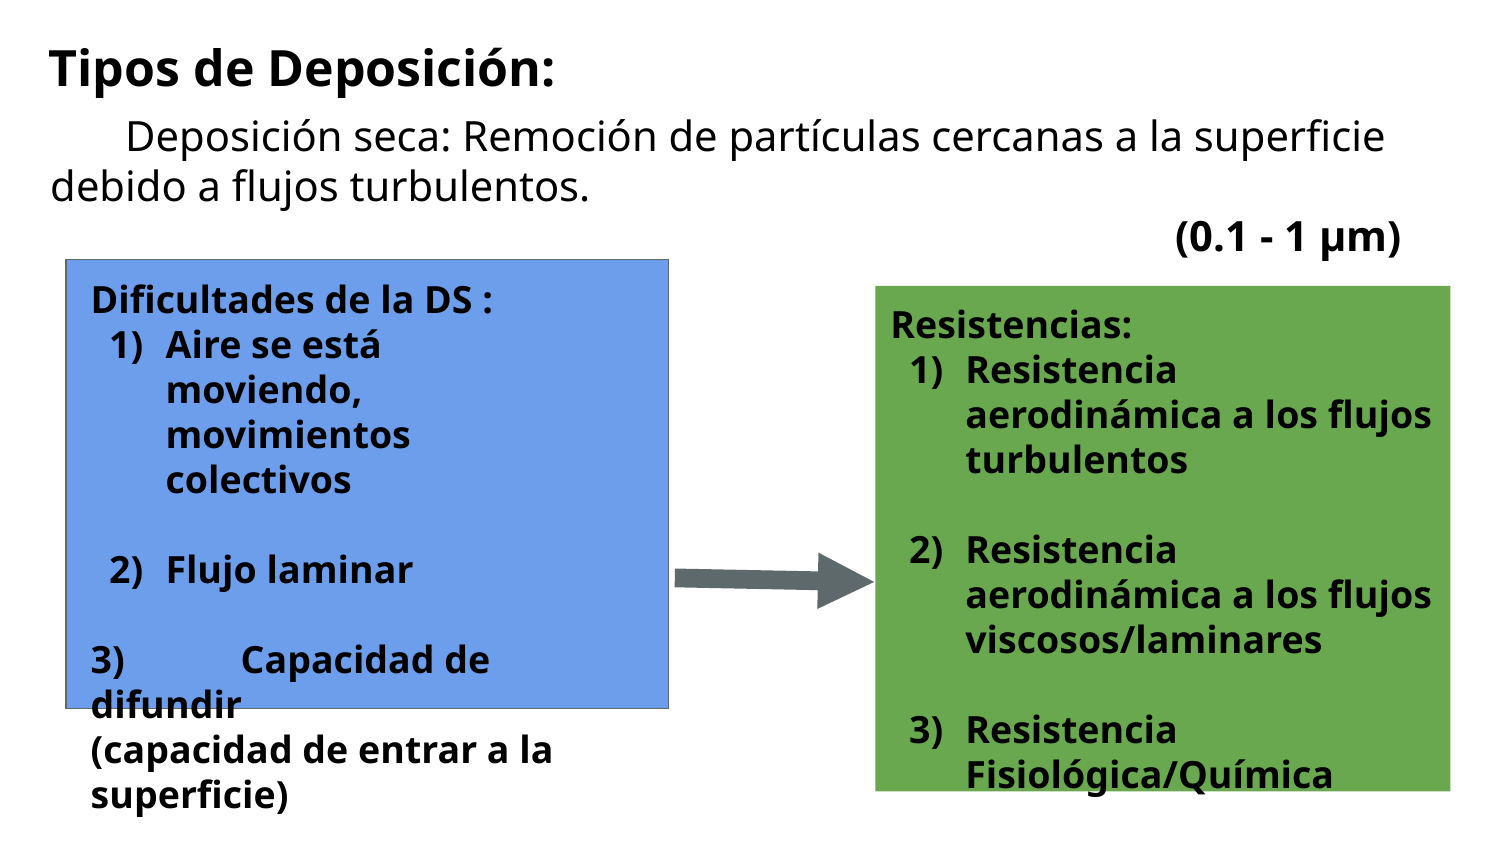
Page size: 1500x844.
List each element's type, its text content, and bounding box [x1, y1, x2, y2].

text_box Tipos de Deposición: [33, 21, 1480, 241]
text_box [587, 314, 669, 709]
text_box [65, 314, 75, 709]
text_box Dificultades de la DS : Aire se está moviendo, movimientos colectivos Flujo laminar 3) Capacidad de difundir (capacidad de entrar a la superficie) [75, 261, 587, 824]
text_box Deposición seca: Remoción de partículas cercanas a la superficie debido a flujos turbulentos. (0.1 - 1 µm) [35, 95, 1500, 314]
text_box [674, 577, 875, 583]
text_box Resistencias: Resistencia aerodinámica a los flujos turbulentos Resistencia aerodinámica a los flujos viscosos/laminares Resistencia Fisiológica/Química [875, 285, 1451, 792]
